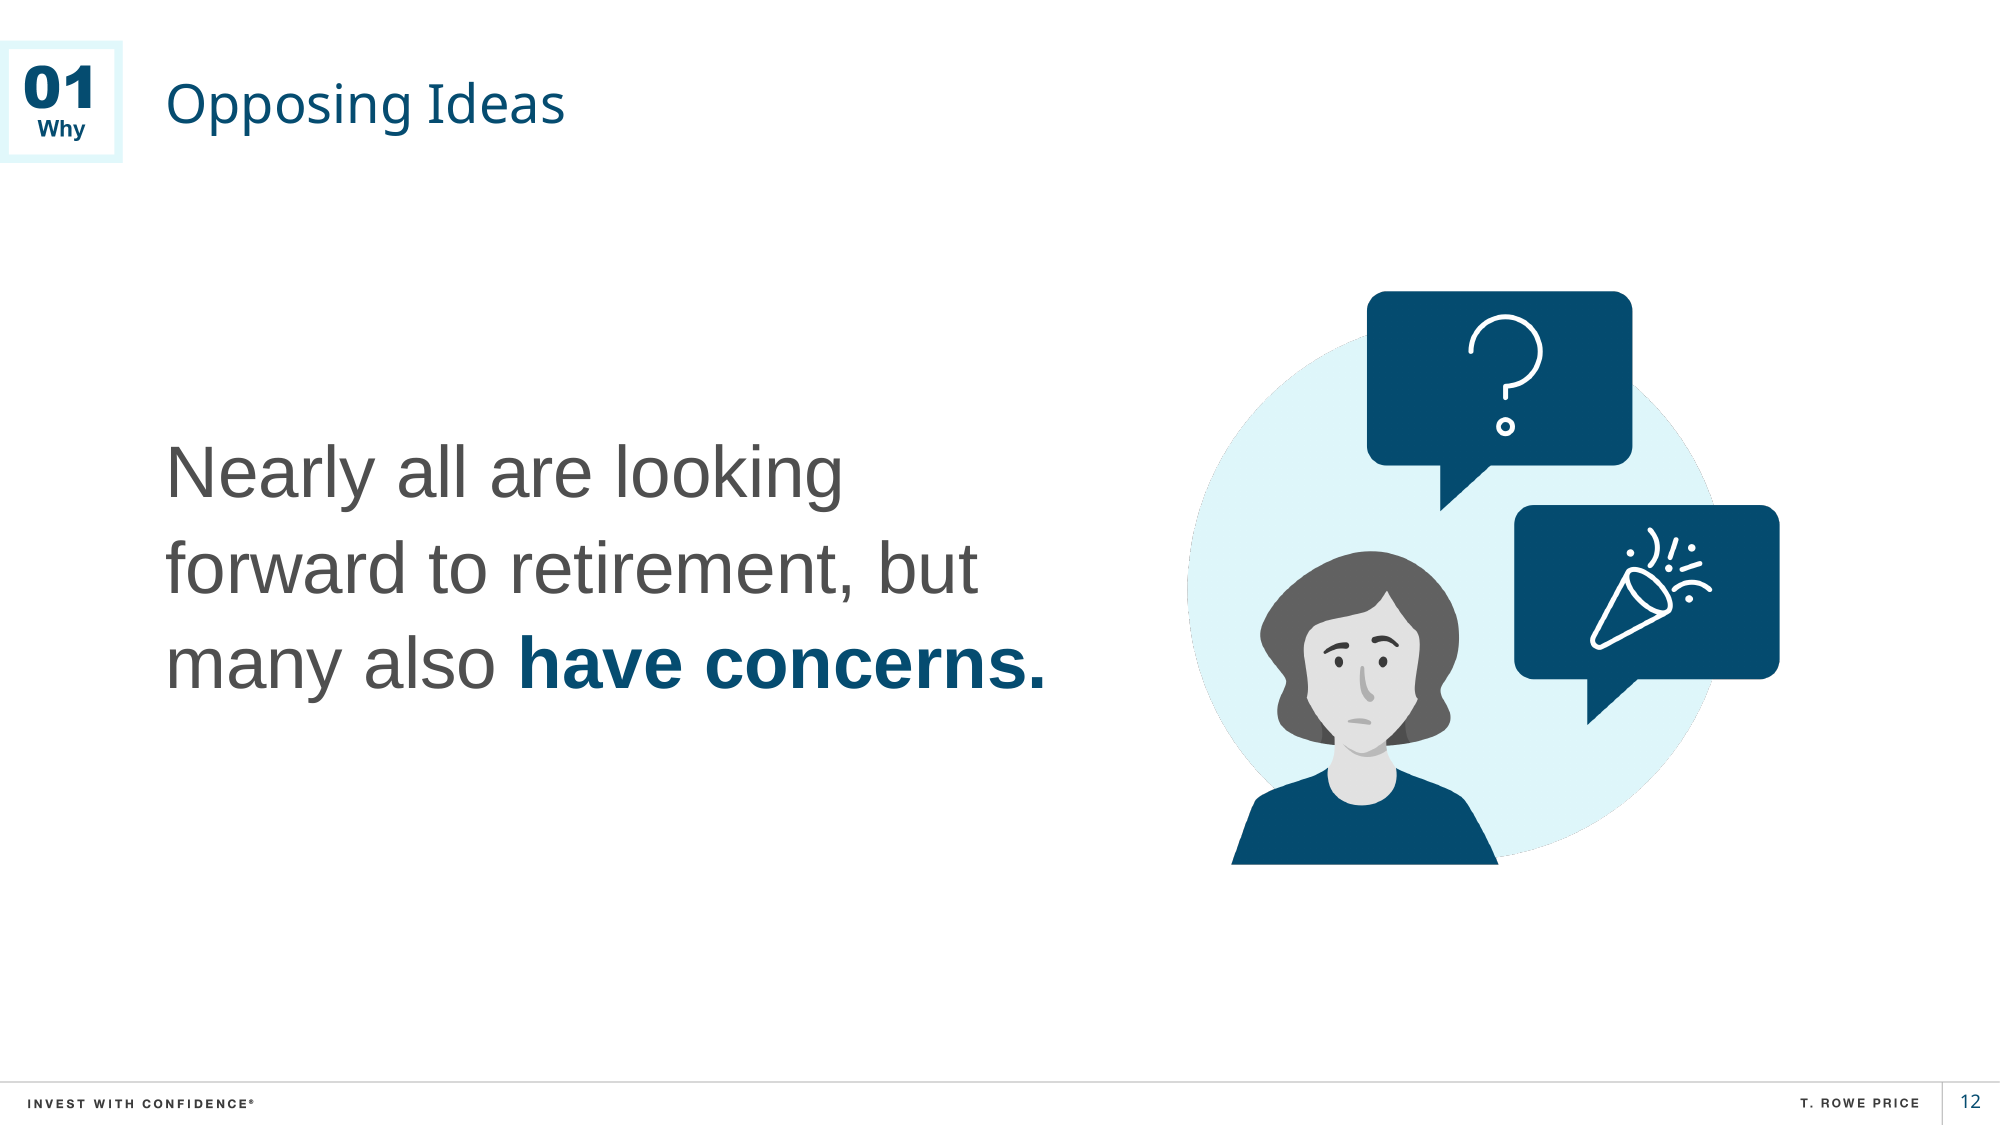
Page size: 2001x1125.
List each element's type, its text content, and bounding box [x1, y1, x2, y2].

title Opposing Ideas [150, 41, 1876, 163]
picture [0, 0, 2000, 1125]
text_box Nearly all are looking forward to retirement, but many also have concerns. [150, 410, 1077, 725]
